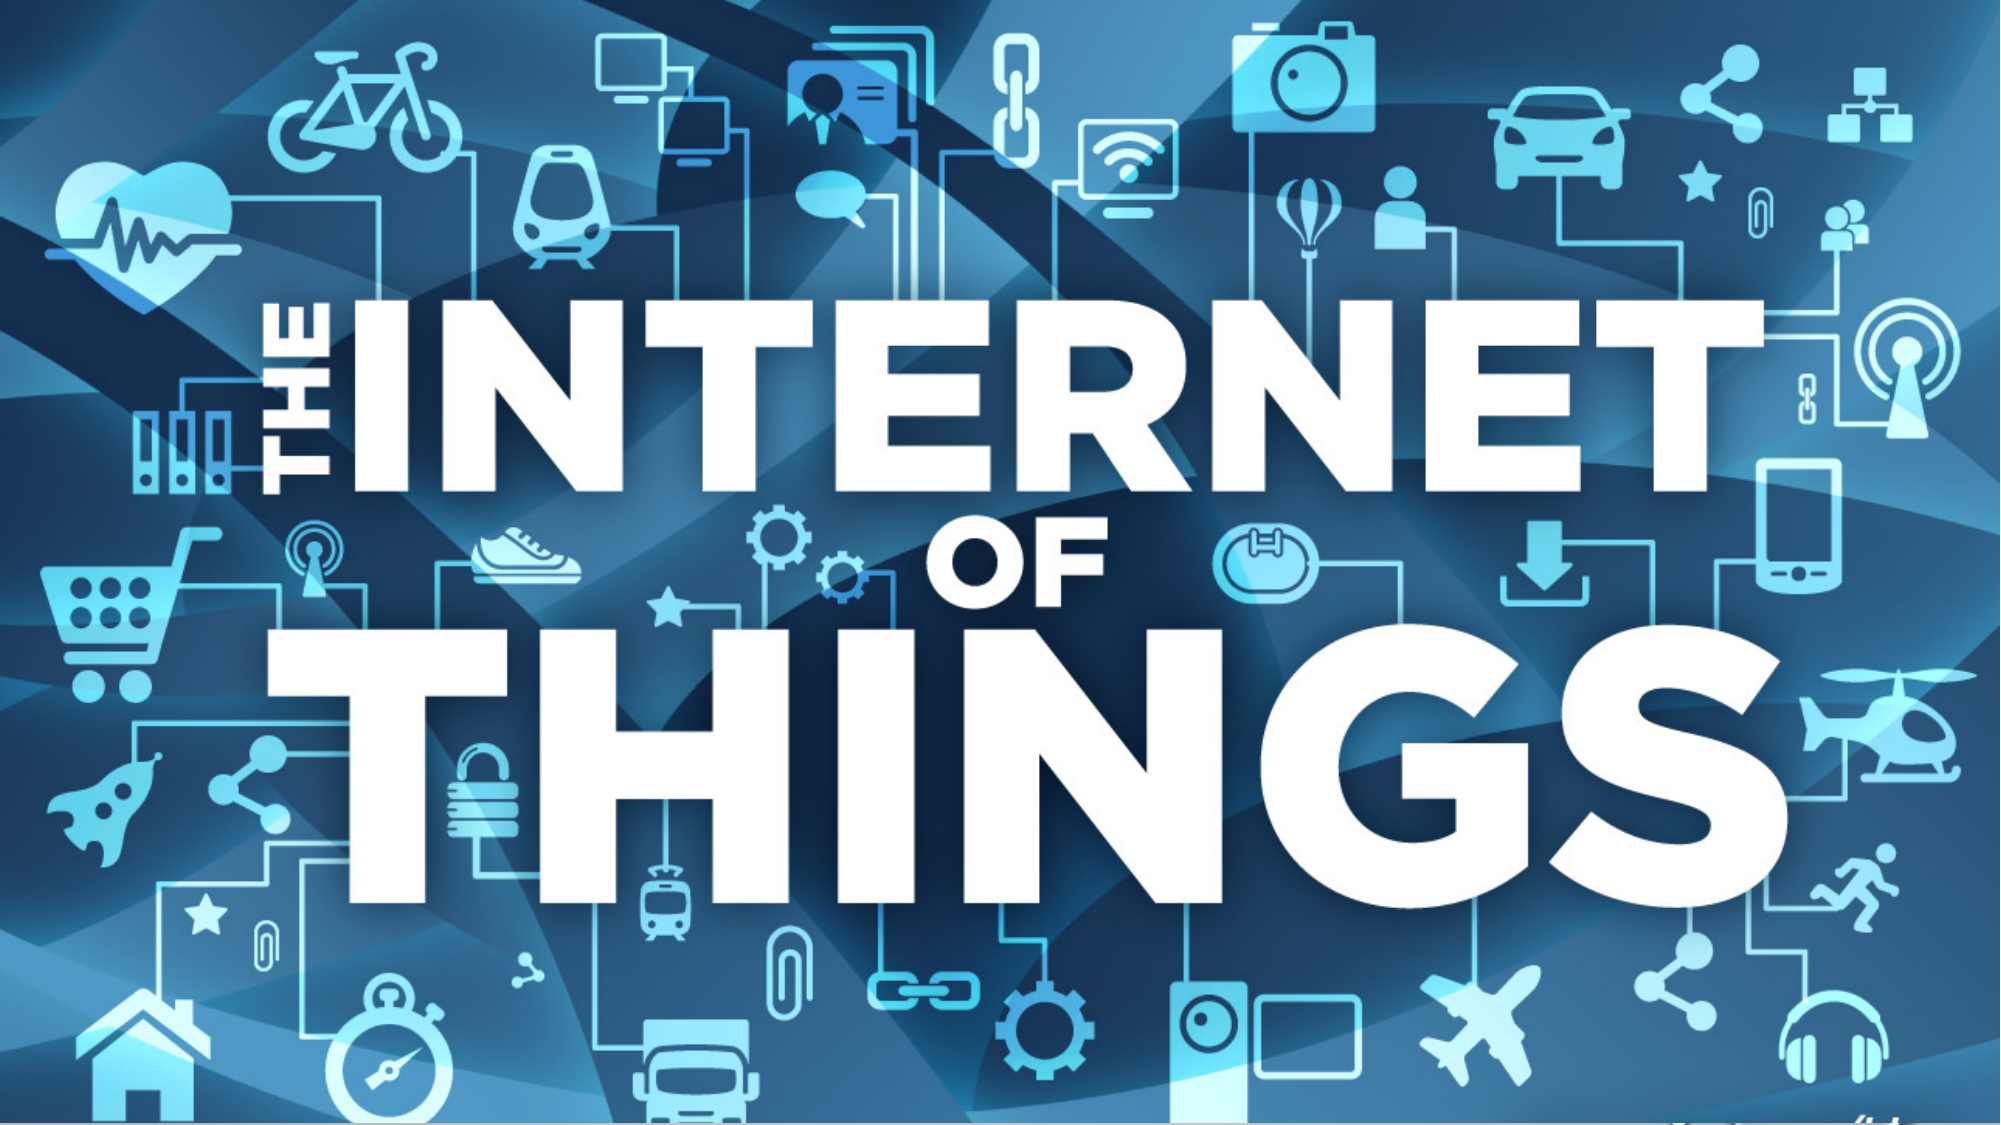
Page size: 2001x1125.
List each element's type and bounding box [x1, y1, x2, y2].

list [0, 0, 2000, 1123]
